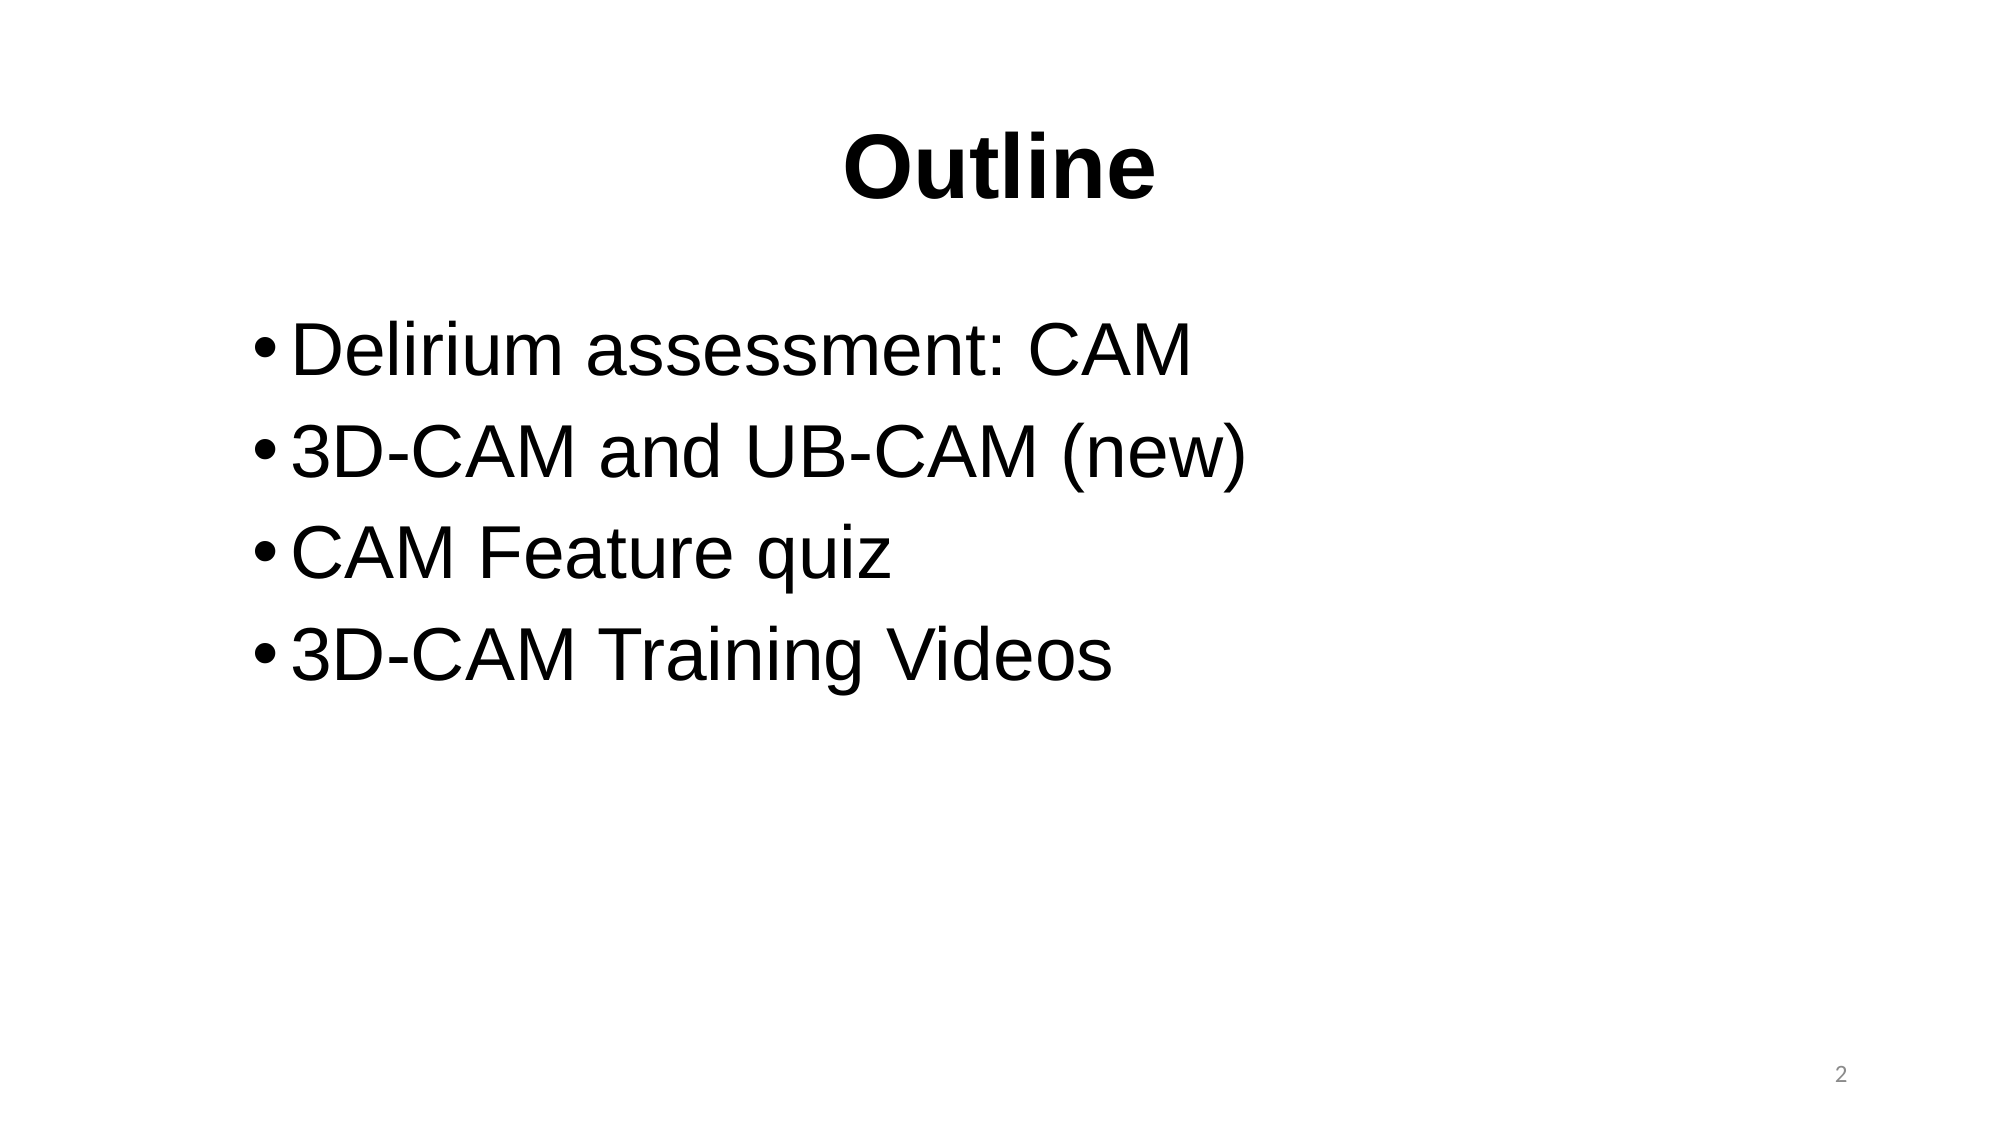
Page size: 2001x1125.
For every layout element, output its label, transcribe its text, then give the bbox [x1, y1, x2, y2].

slide_number 2 [1412, 1042, 1863, 1103]
title Outline [137, 59, 1863, 278]
list Delirium assessment: CAM 3D-CAM and UB-CAM (new) CAM Feature quiz 3D-CAM Training Videos [237, 303, 1963, 1017]
